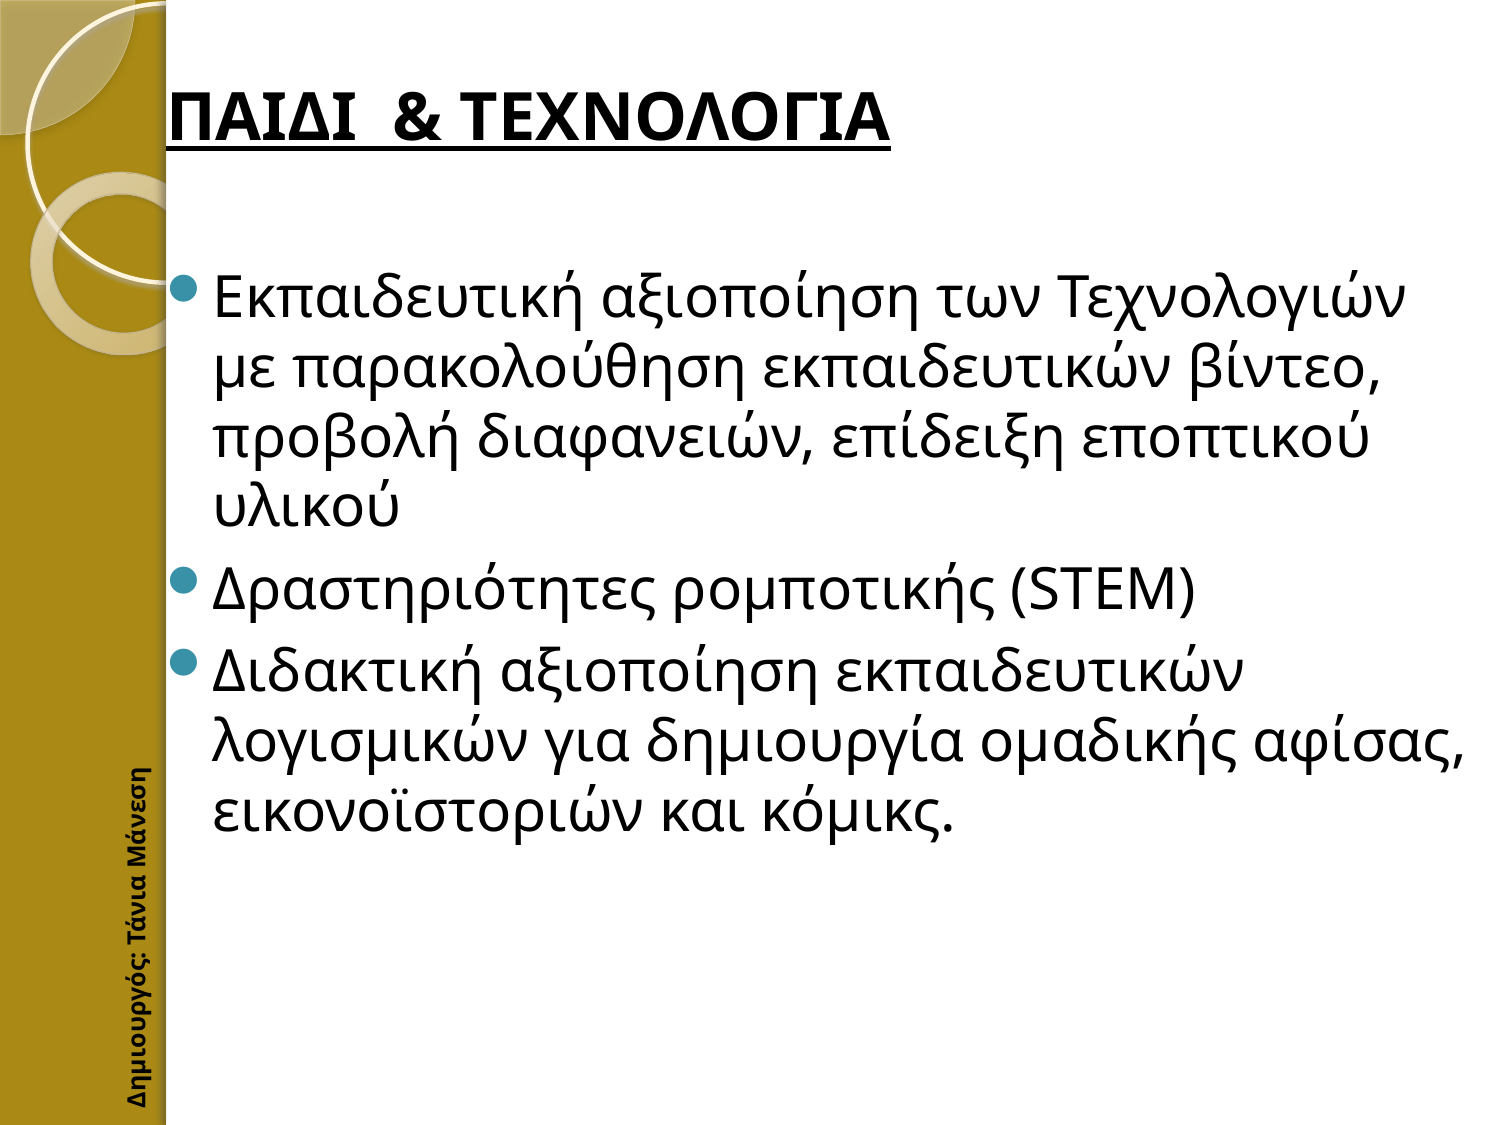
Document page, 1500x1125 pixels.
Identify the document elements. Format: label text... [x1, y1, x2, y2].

list ΠΑΙΔΙ & ΤΕΧΝΟΛΟΓΙΑ Εκπαιδευτική αξιοποίηση των Τεχνολογιών με παρακολούθηση εκπαιδευτικών βίντεο, προβολή διαφανειών, επίδειξη εποπτικού υλικού Δραστηριότητες ρομποτικής (STEM) Διδακτική αξιοποίηση εκπαιδευτικών λογισμικών για δημιουργία ομαδικής αφίσας, εικονοϊστοριών και κόμικς. [137, 66, 1488, 1125]
text_box Δημιουργός: Τάνια Μάνεση [113, 562, 158, 1125]
